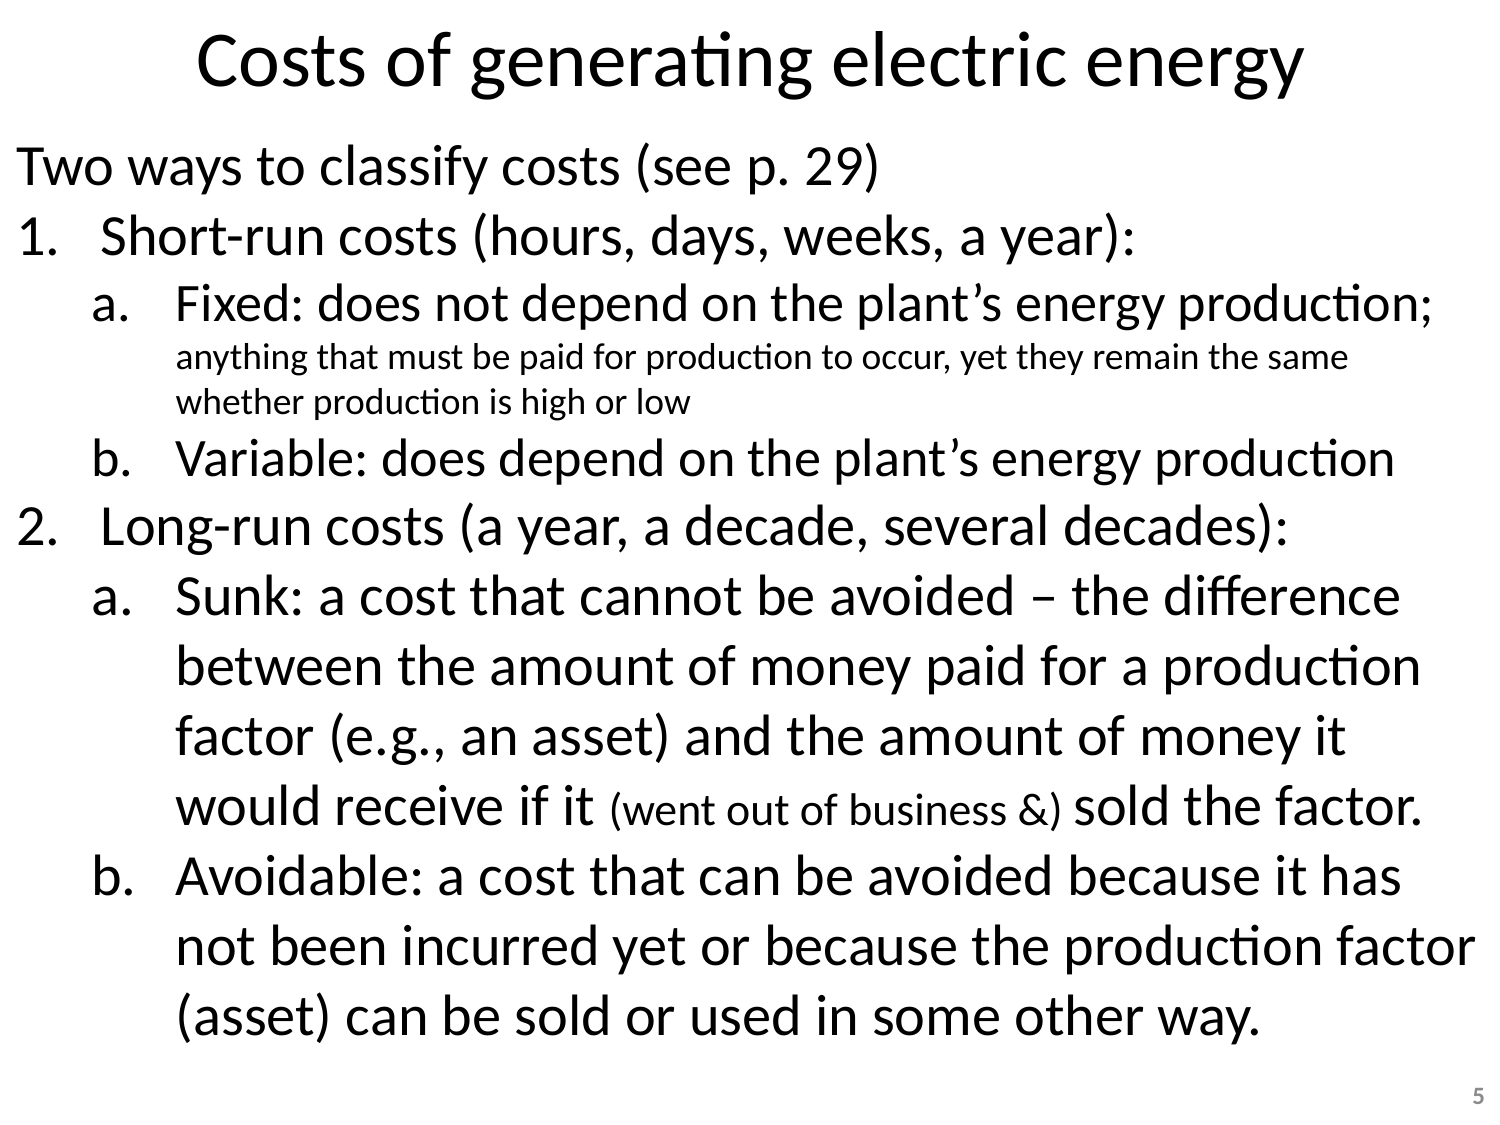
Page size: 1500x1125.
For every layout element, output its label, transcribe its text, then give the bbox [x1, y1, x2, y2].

text_box Costs of generating electric energy [1, 0, 1500, 110]
text_box Two ways to classify costs (see p. 29) Short-run costs (hours, days, weeks, a year): Fixed: does not depend on the plant’s energy production; anything that must be paid for production to occur, yet they remain the same whether production is high or low Variable: does depend on the plant’s energy production Long-run costs (a year, a decade, several decades): Sunk: a cost that cannot be avoided – the difference between the amount of money paid for a production factor (e.g., an asset) and the amount of money it would receive if it (went out of business &) sold the factor. Avoidable: a cost that can be avoided because it has not been incurred yet or because the production factor (asset) can be sold or used in some other way. [1, 119, 1500, 1055]
slide_number 5 [1425, 1065, 1500, 1125]
